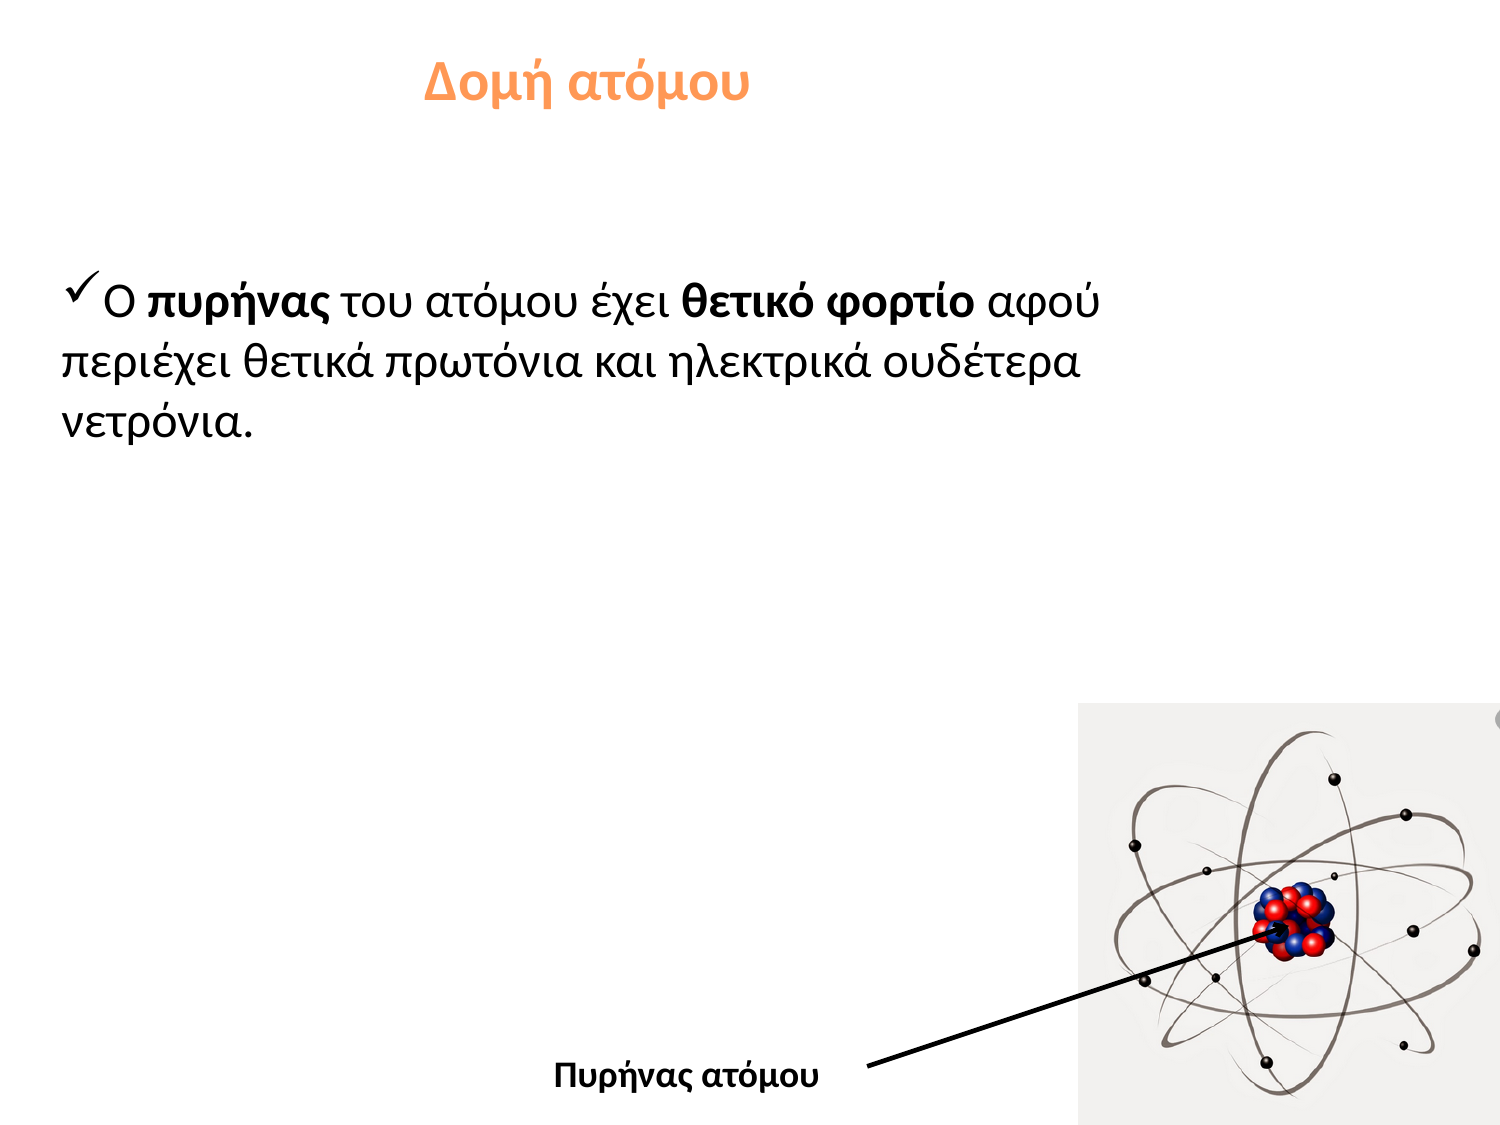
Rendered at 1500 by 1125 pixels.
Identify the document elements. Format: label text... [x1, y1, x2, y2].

text_box Πυρήνας ατόμου [539, 1042, 879, 1103]
text_box Δομή ατόμου [410, 35, 903, 120]
text_box Ο πυρήνας του ατόμου έχει θετικό φορτίο αφού περιέχει θετικά πρωτόνια και ηλεκτρικά ουδέτερα νετρόνια. [46, 140, 1254, 516]
picture [1077, 703, 1500, 1125]
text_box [866, 925, 1290, 1067]
